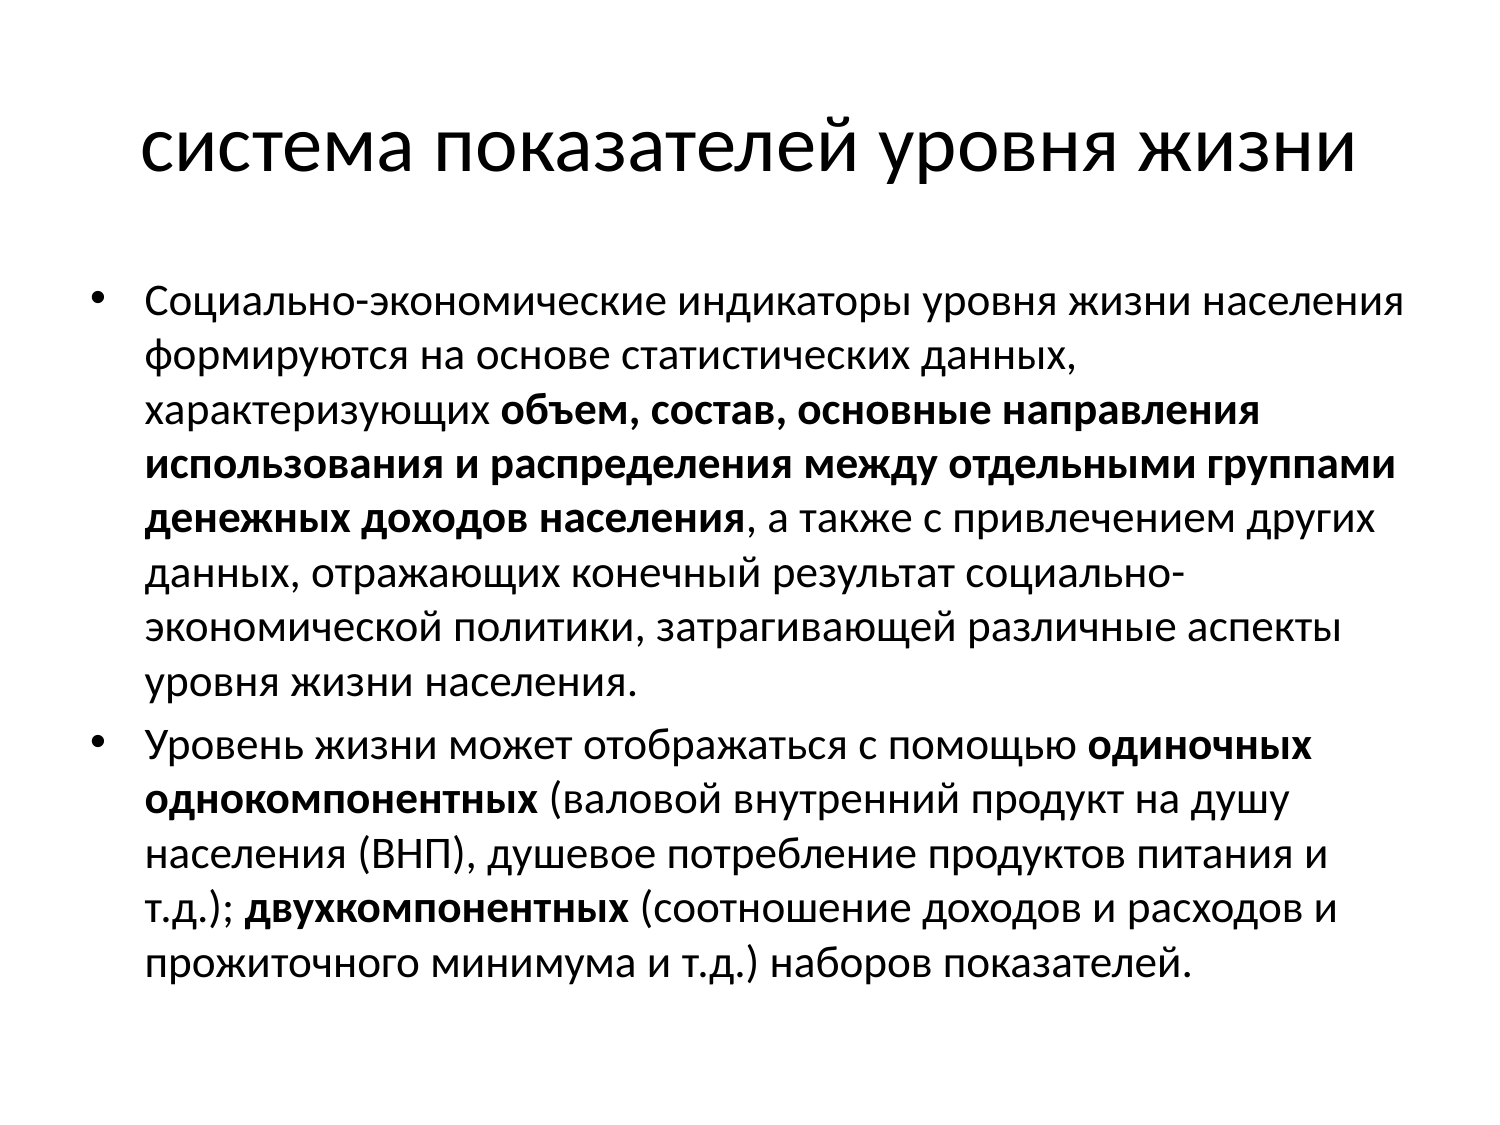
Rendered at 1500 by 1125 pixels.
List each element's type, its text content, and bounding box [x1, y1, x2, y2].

title система показателей уровня жизни [75, 45, 1425, 233]
list Социально-экономические индикаторы уровня жизни населения формируются на основе статистических данных, характеризующих объем, состав, основные направления использования и распределения между отдельными группами денежных доходов населения, а также с привлечением других данных, отражающих конечный результат социально-экономической политики, затрагивающей различные аспекты уровня жизни населения. Уровень жизни может отображаться с помощью одиночных однокомпонентных (валовой внутренний продукт на душу населения (ВНП), душевое потребление продуктов питания и т.д.); двухкомпонентных (соотношение доходов и расходов и прожиточного минимума и т.д.) наборов показателей. [75, 262, 1425, 1005]
